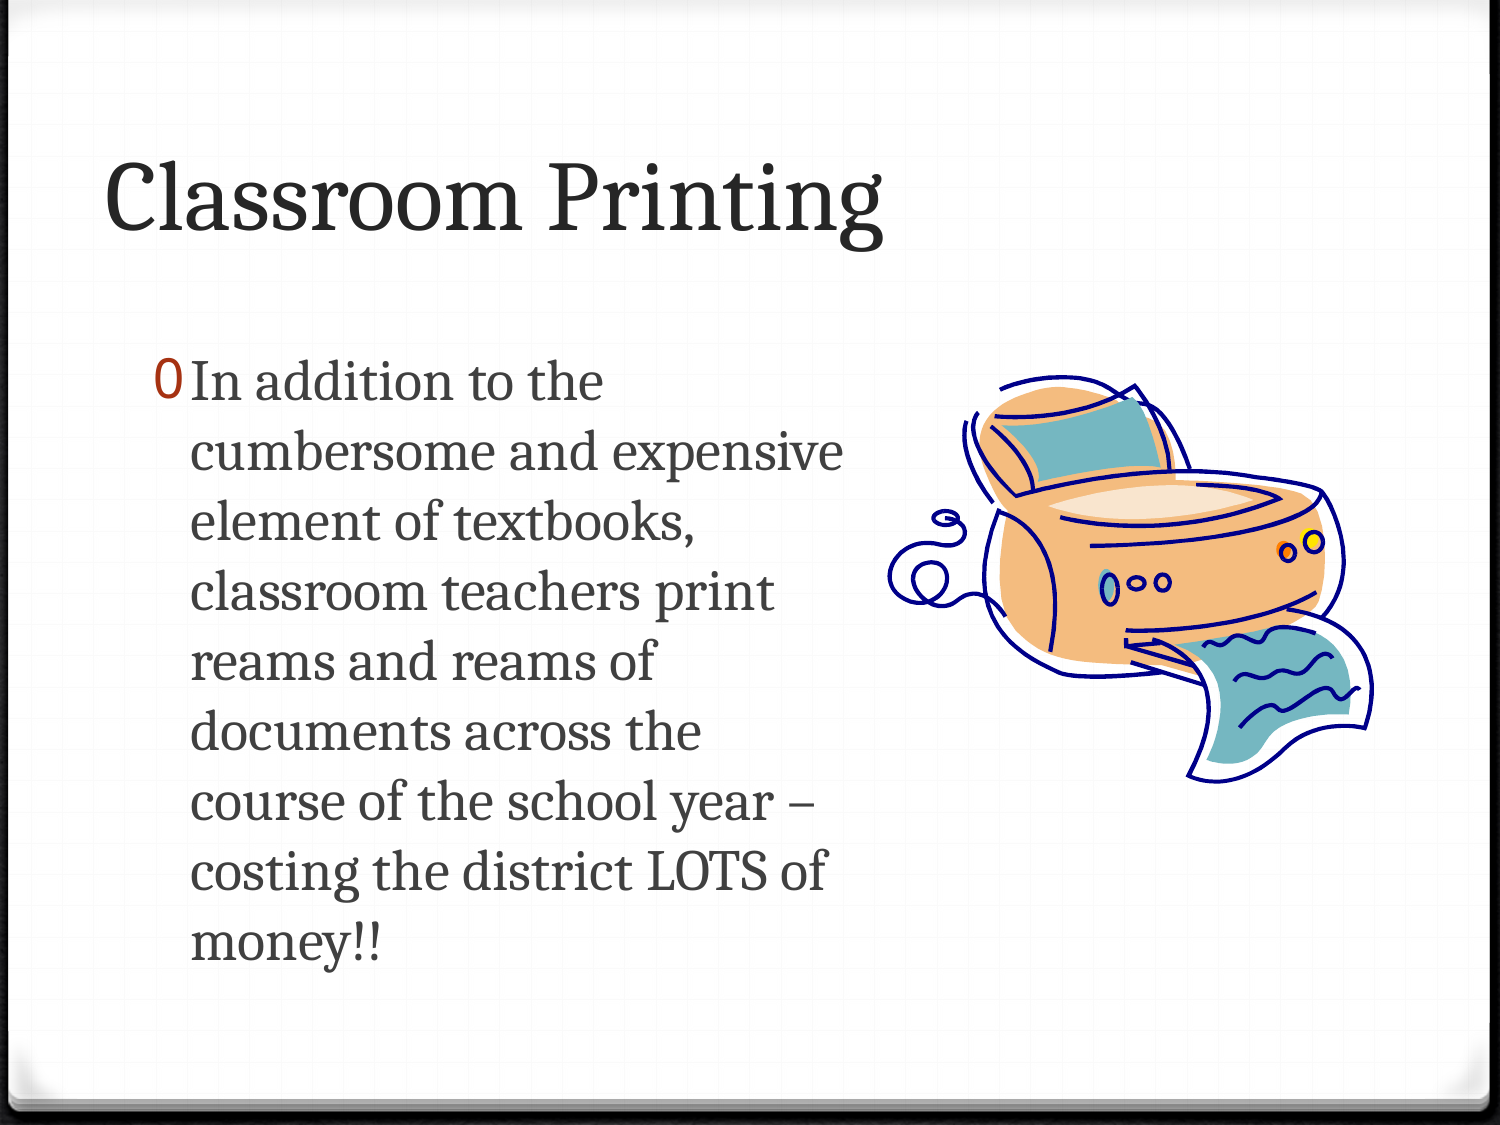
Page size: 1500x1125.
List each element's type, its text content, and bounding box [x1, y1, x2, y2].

picture [0, 0, 1500, 1125]
list In addition to the cumbersome and expensive element of textbooks, classroom teachers print reams and reams of documents across the course of the school year – costing the district LOTS of money!! [138, 334, 863, 983]
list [887, 374, 1375, 784]
title Classroom Printing [90, 71, 1410, 309]
